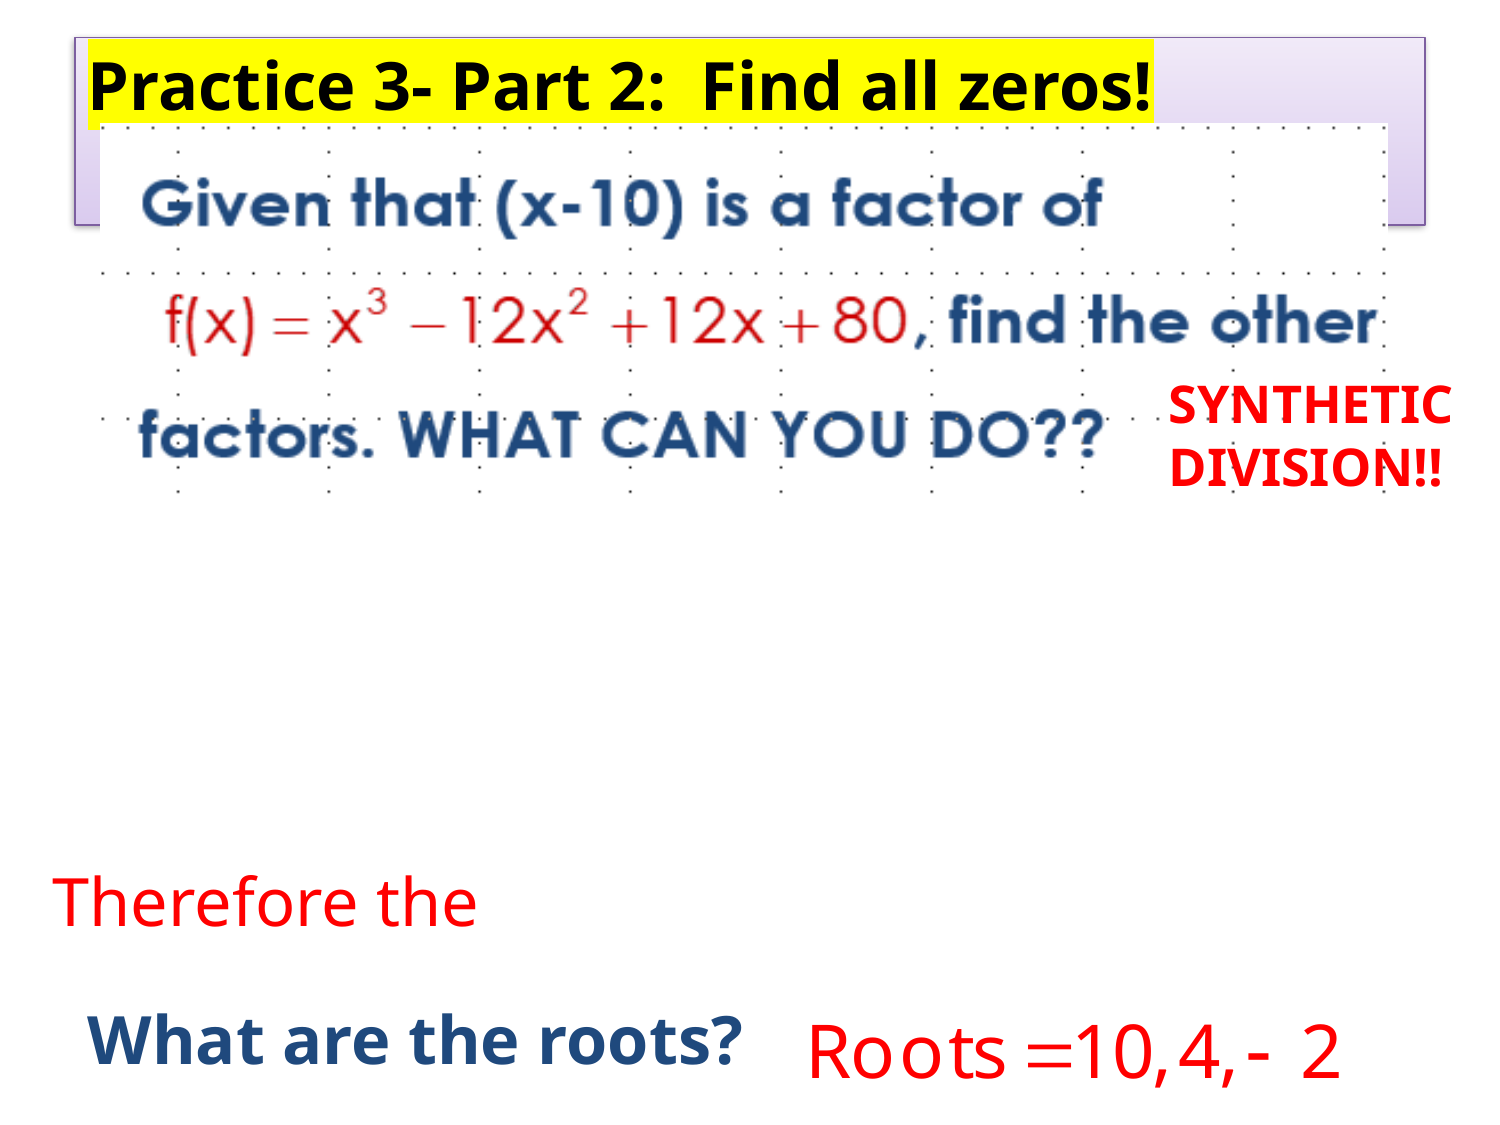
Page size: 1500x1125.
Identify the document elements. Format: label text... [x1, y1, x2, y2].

text_box What are the roots? [72, 1002, 863, 1086]
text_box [799, 1010, 1352, 1110]
text_box SYNTHETIC DIVISION!! [1390, 364, 1500, 504]
picture [100, 122, 1388, 500]
title Practice 3- Part 2: Find all zeros! [72, 0, 1423, 178]
